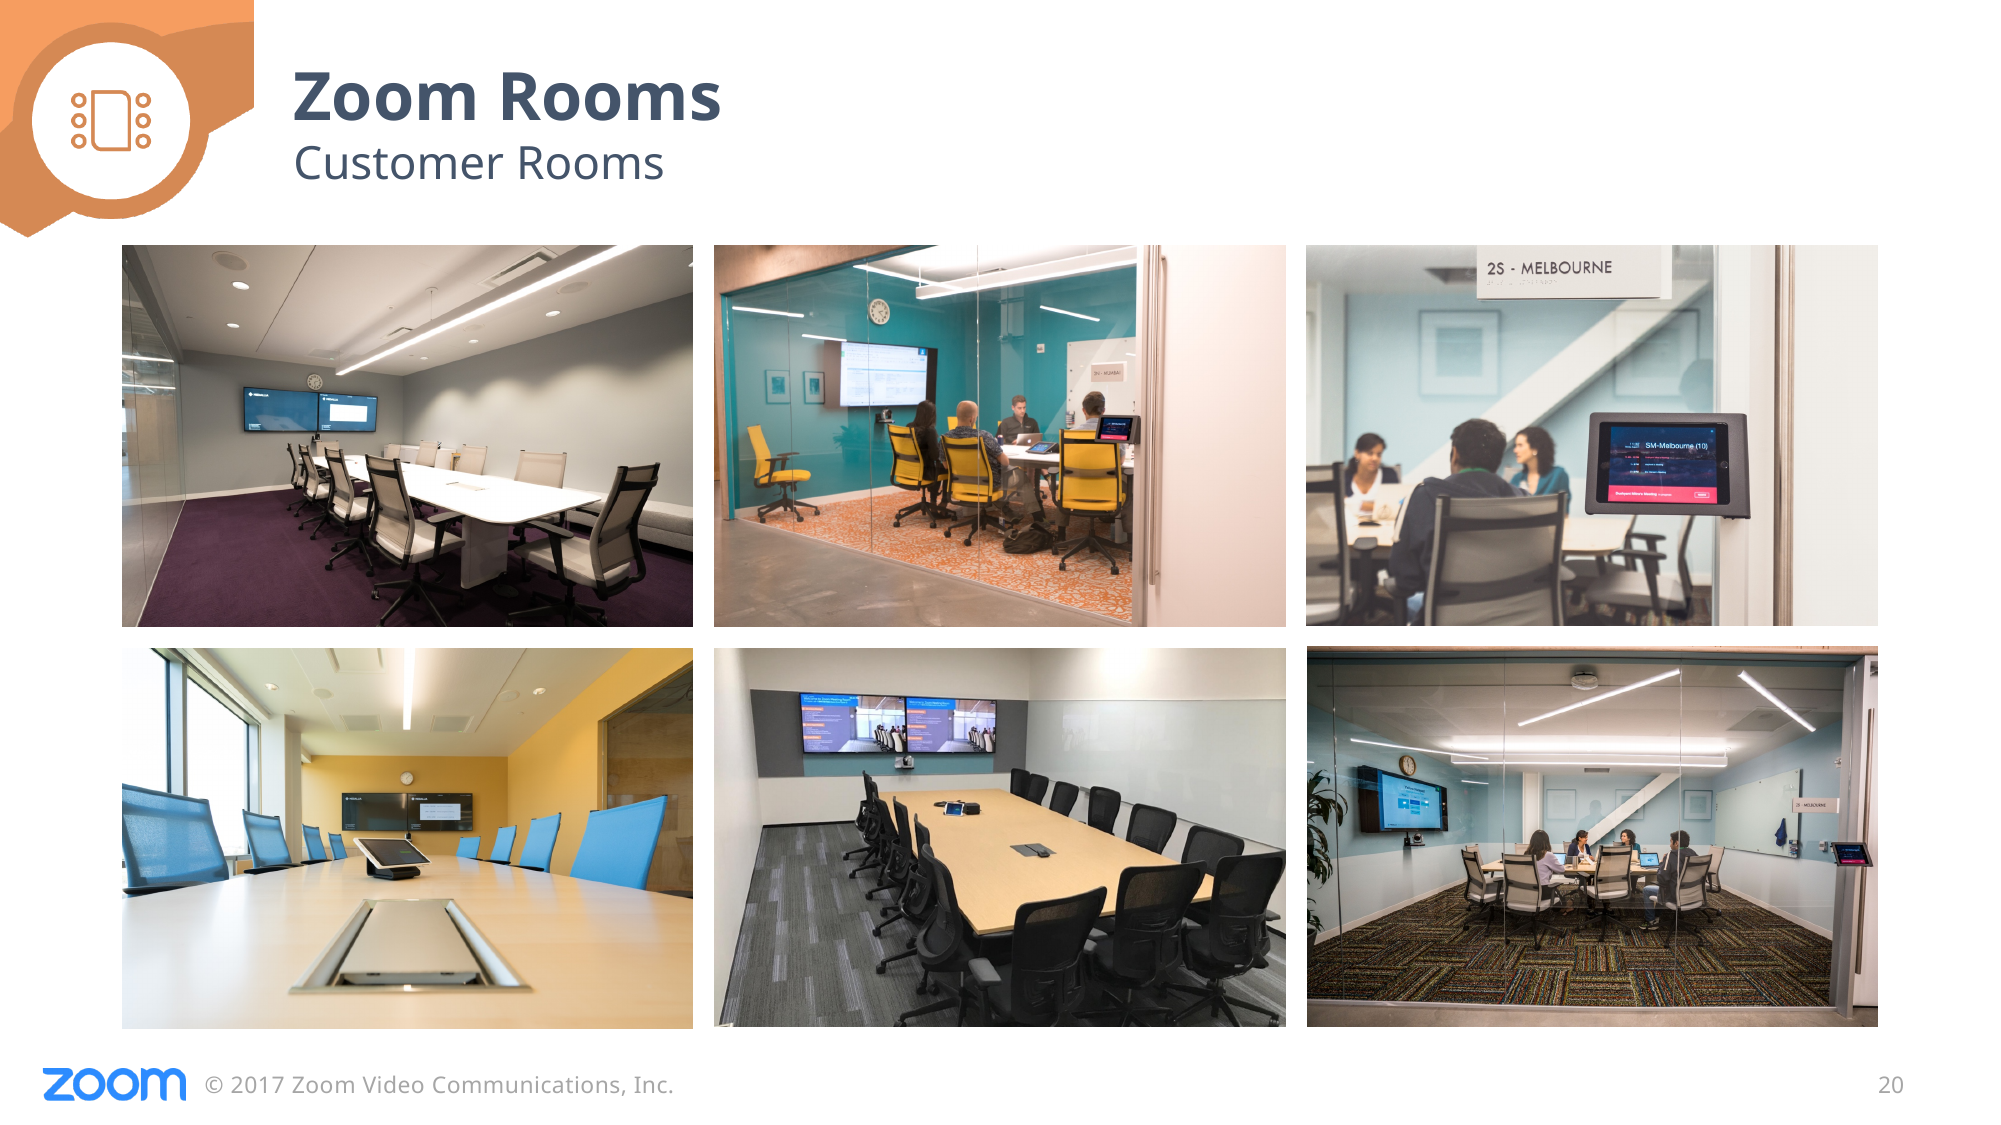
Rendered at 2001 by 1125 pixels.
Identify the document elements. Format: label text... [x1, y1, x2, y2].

picture [714, 245, 1286, 627]
picture [42, 1068, 186, 1101]
picture [122, 648, 693, 1029]
picture [0, 0, 693, 627]
picture [714, 648, 1286, 1027]
picture [1306, 245, 1878, 627]
text_box Zoom Rooms Customer Rooms [278, 46, 1279, 187]
picture [1307, 646, 1878, 1027]
